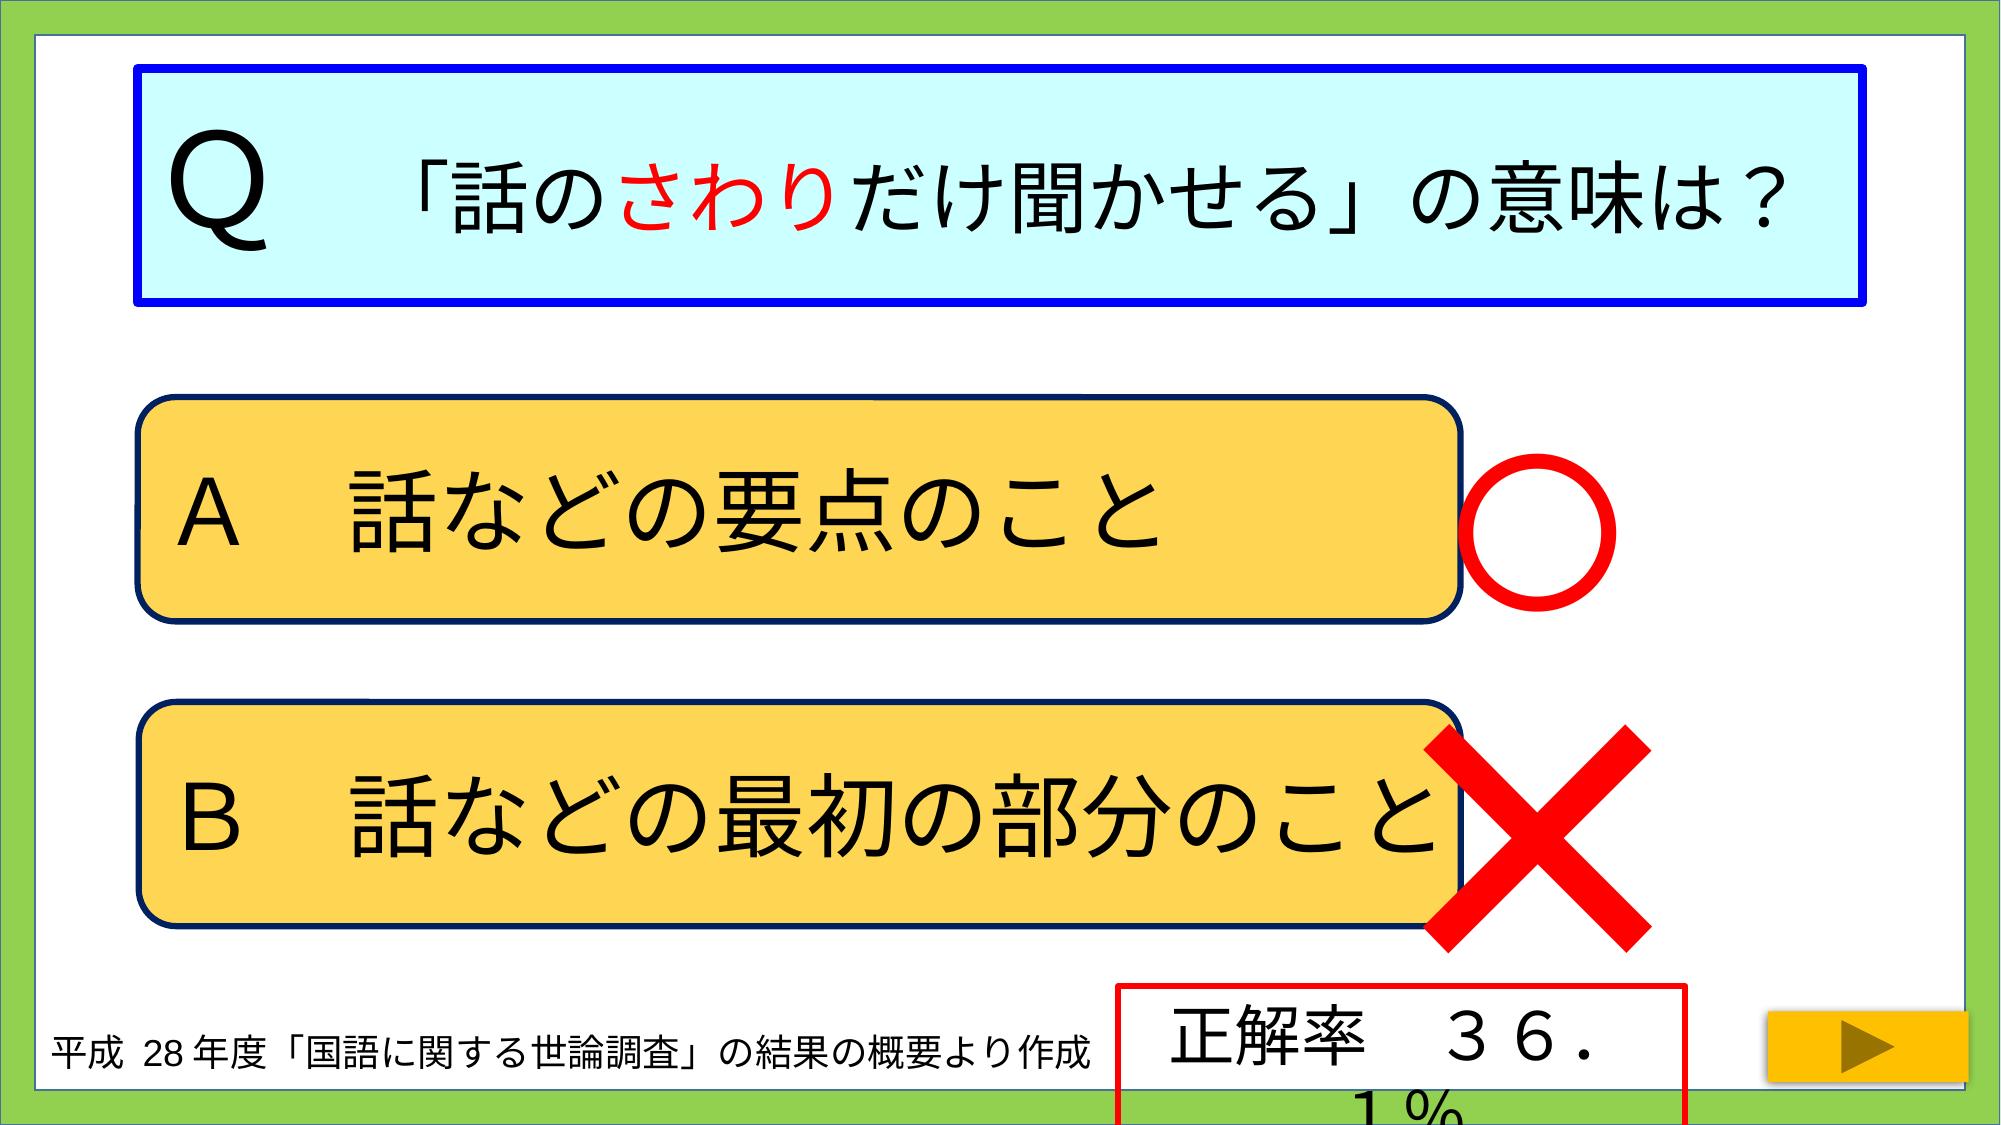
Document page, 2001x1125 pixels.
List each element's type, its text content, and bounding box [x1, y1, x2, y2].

text_box 正解率 ３６．１％ [1118, 986, 1686, 1125]
text_box × [1330, 488, 1745, 1121]
text_box [1767, 1011, 1969, 1083]
text_box Ｂ 話などの最初の部分のこと [138, 701, 1330, 927]
text_box 平成 28年度「国語に関する世論調査」の結果の概要より作成 [35, 1021, 1107, 1082]
text_box Ａ 話などの要点のこと [137, 397, 1330, 622]
title Ｑ 「話のさわりだけ聞かせる」の意味は？ [137, 68, 1863, 303]
text_box ○ [1330, 275, 1745, 488]
